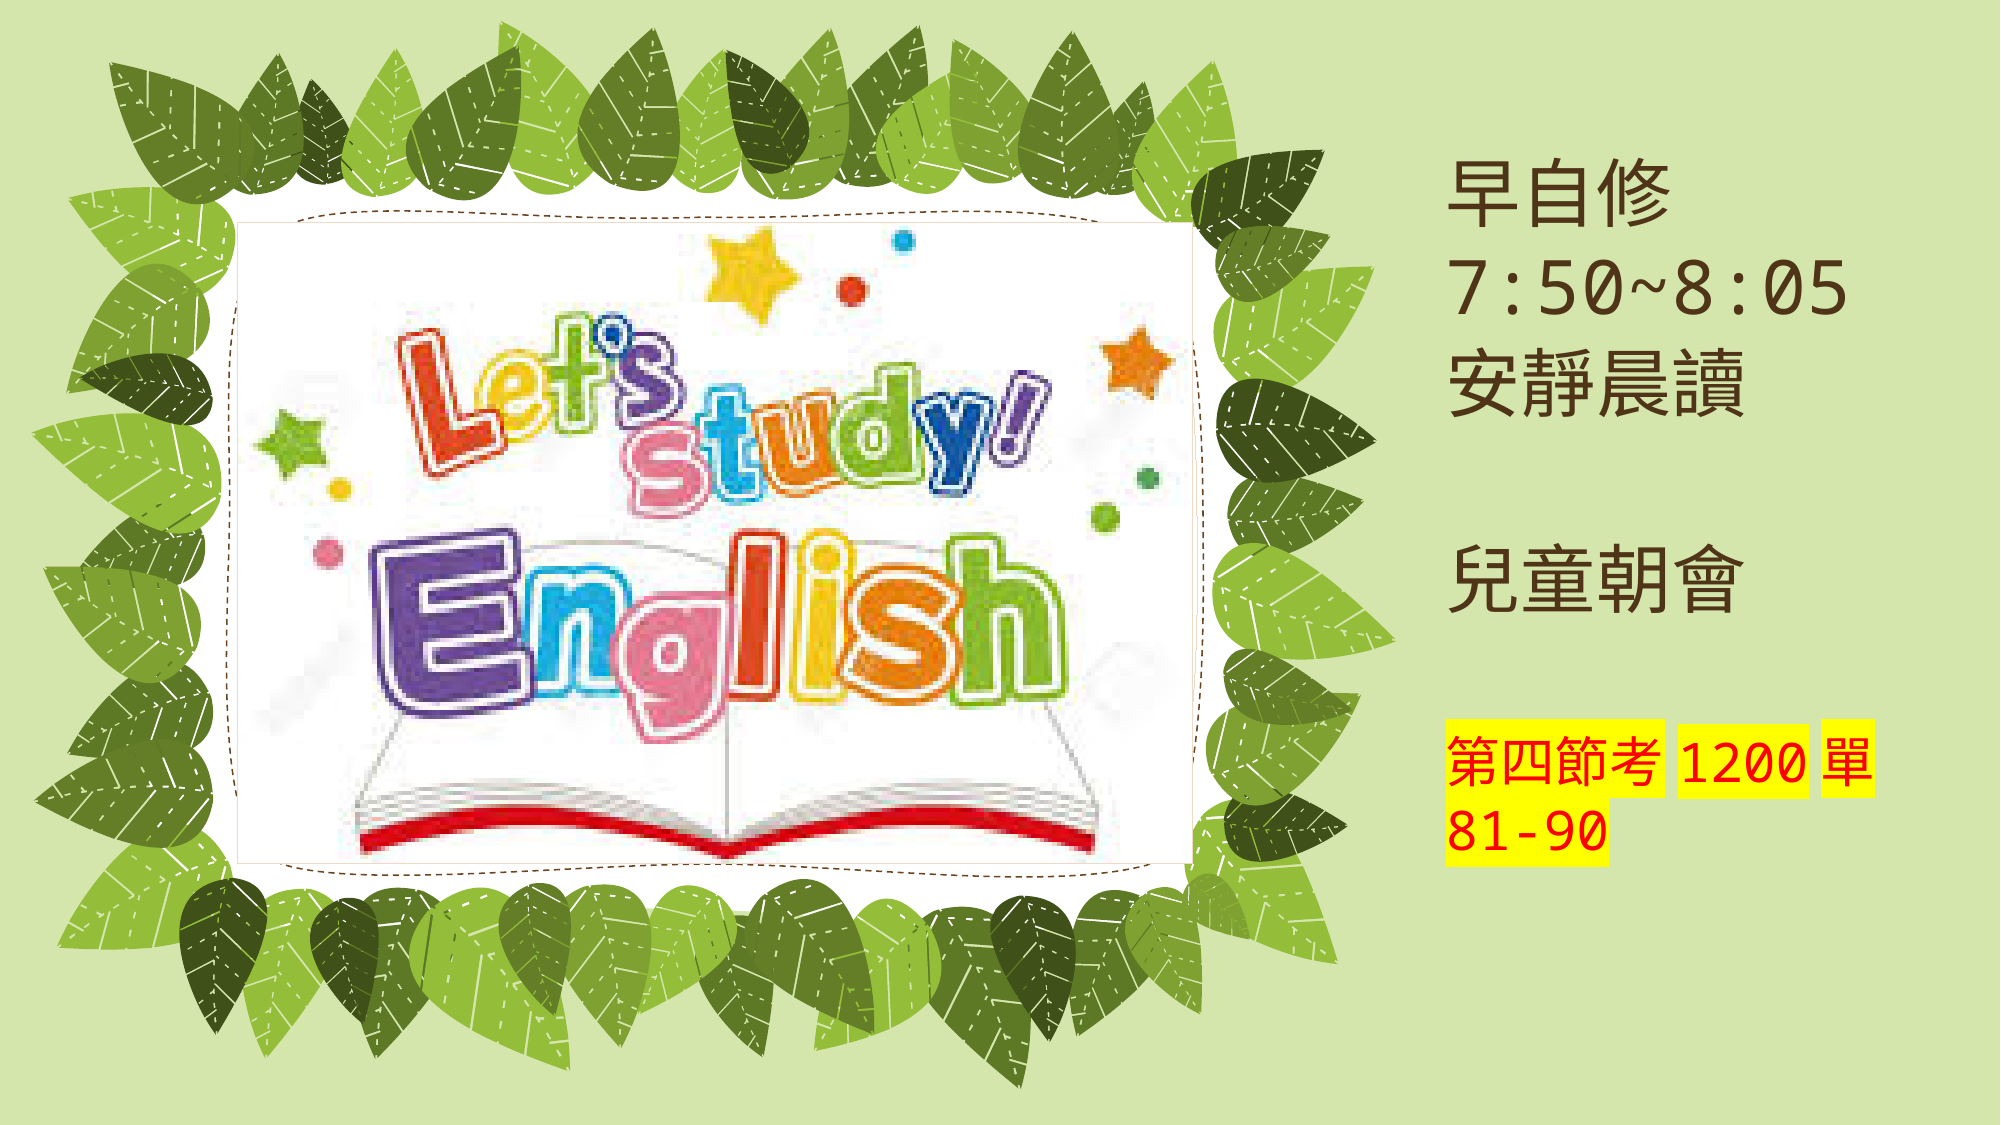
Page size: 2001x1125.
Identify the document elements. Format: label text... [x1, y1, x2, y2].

title 早自修 7:50~8:05 安靜晨讀 兒童朝會 第四節考1200單81-90 [1430, 132, 1969, 975]
text_box [1193, 402, 1198, 702]
picture [237, 222, 1193, 864]
